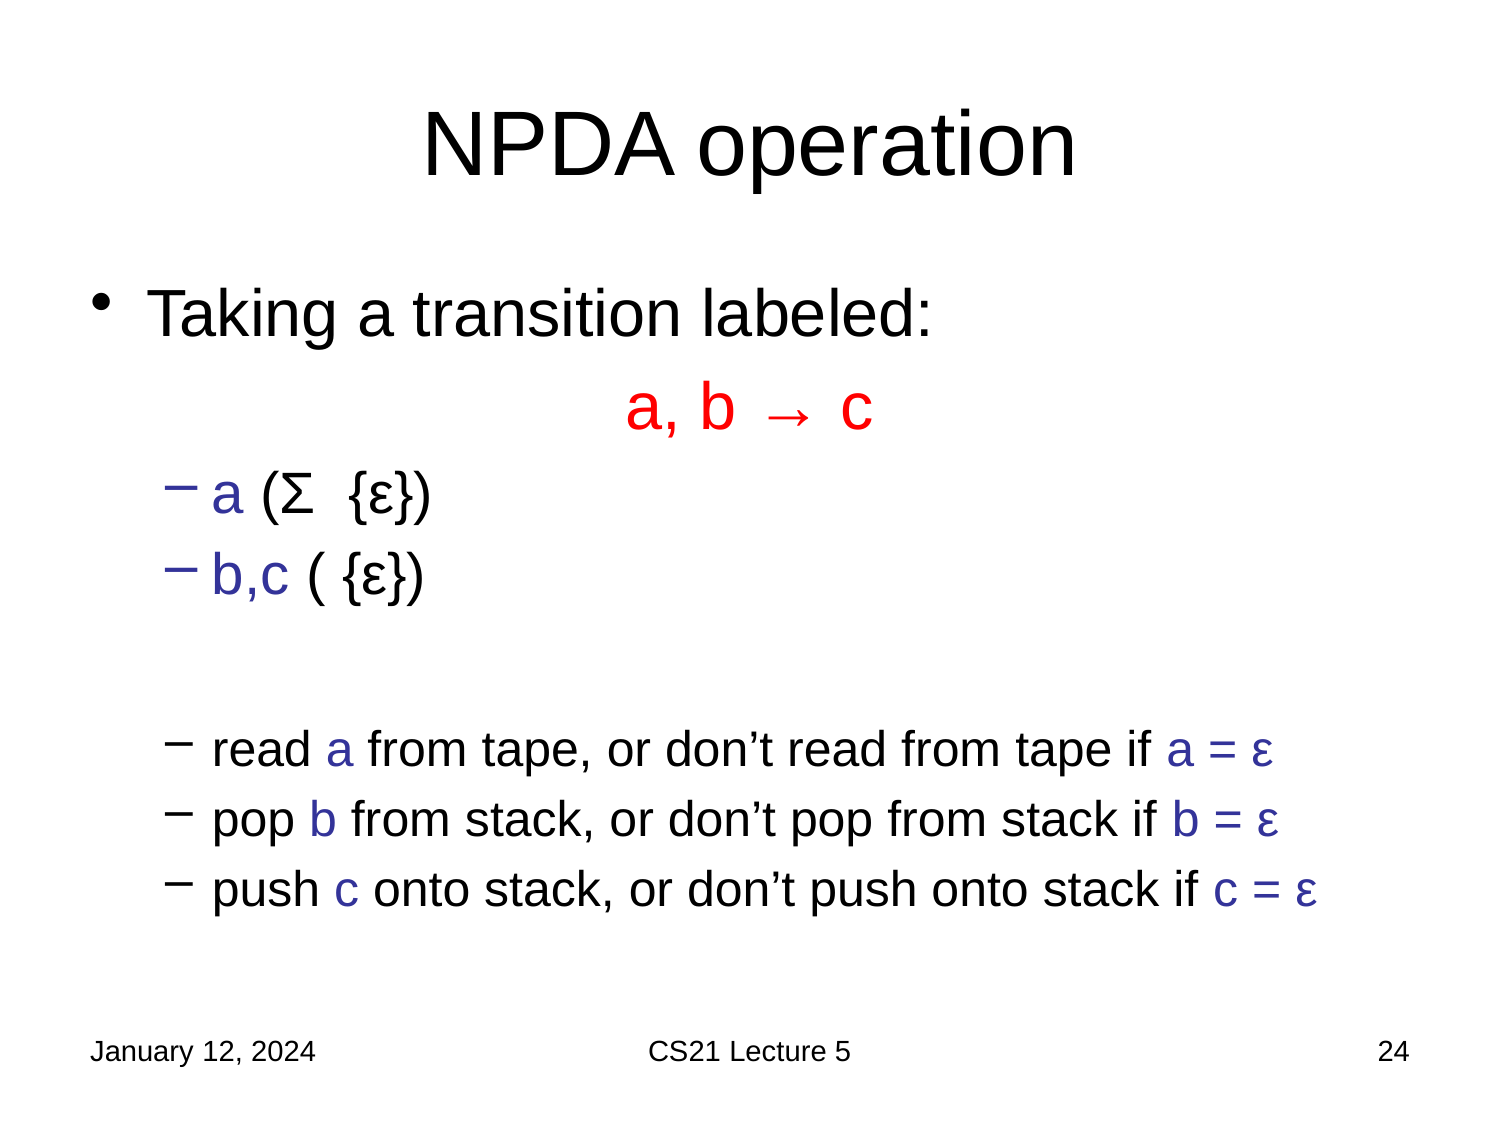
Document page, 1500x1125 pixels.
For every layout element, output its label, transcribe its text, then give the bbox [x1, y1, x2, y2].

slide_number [74, 1024, 426, 1103]
title NPDA operation [75, 45, 1425, 233]
slide_number 24 [1074, 1024, 1426, 1103]
footer CS21 Lecture 5 [512, 1024, 988, 1103]
